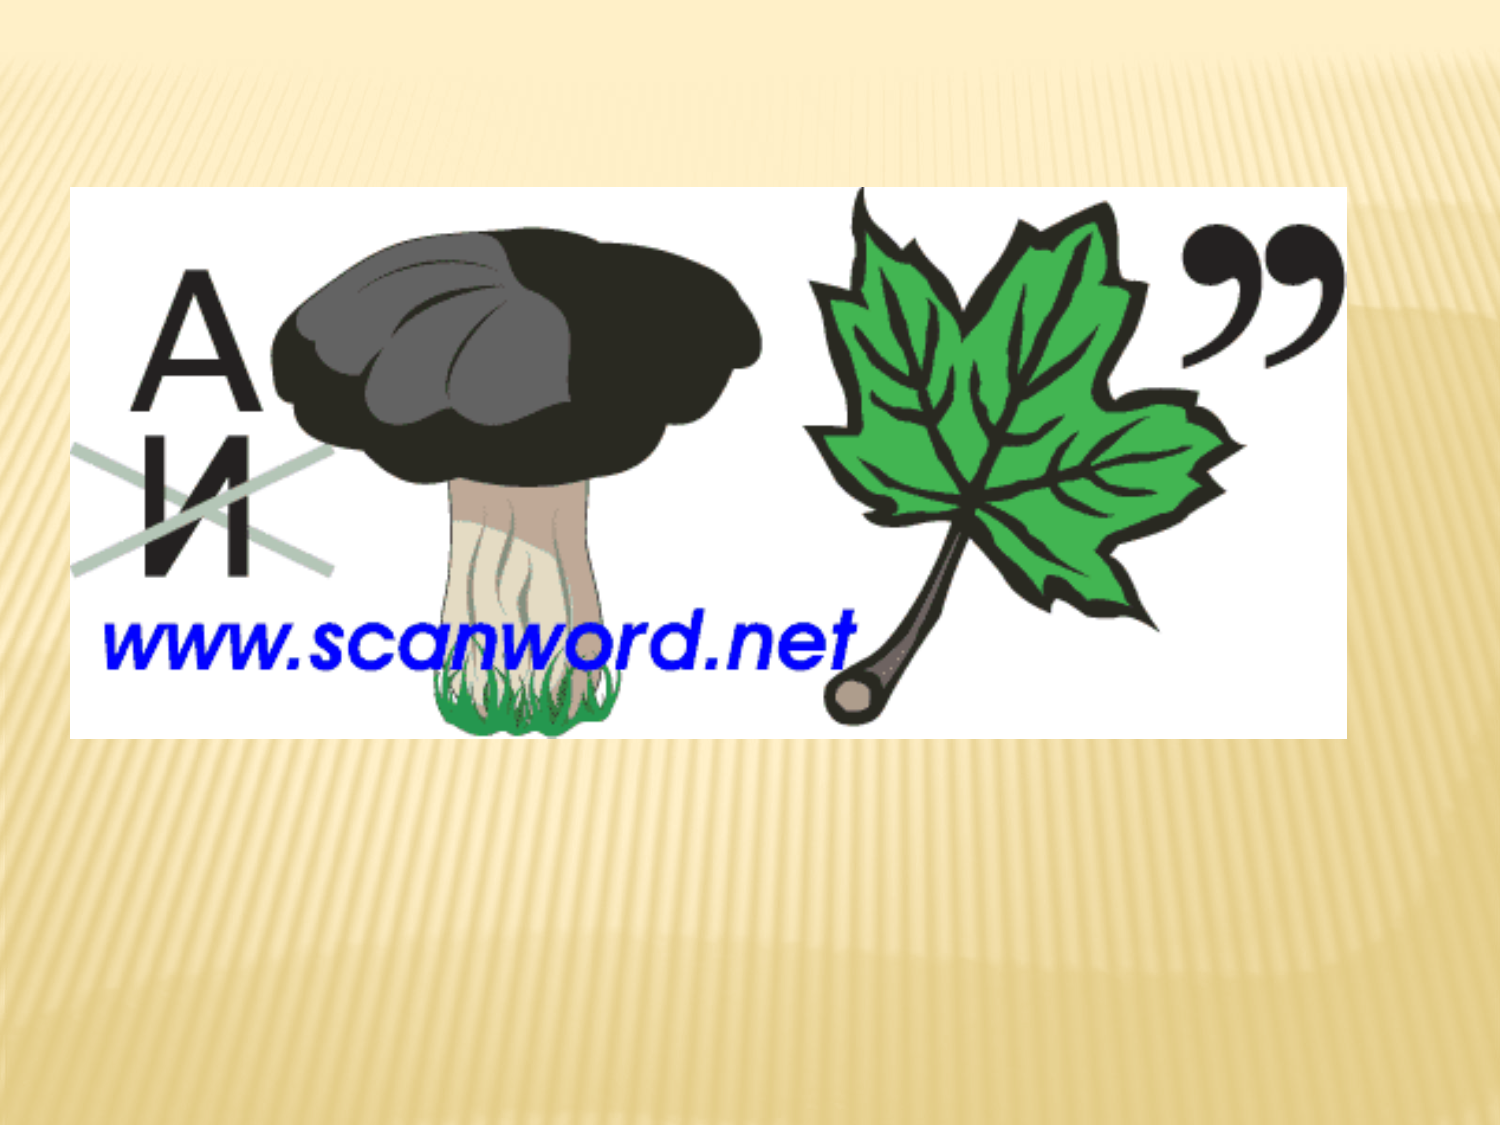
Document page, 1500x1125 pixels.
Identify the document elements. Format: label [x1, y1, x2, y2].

picture [70, 187, 1348, 739]
